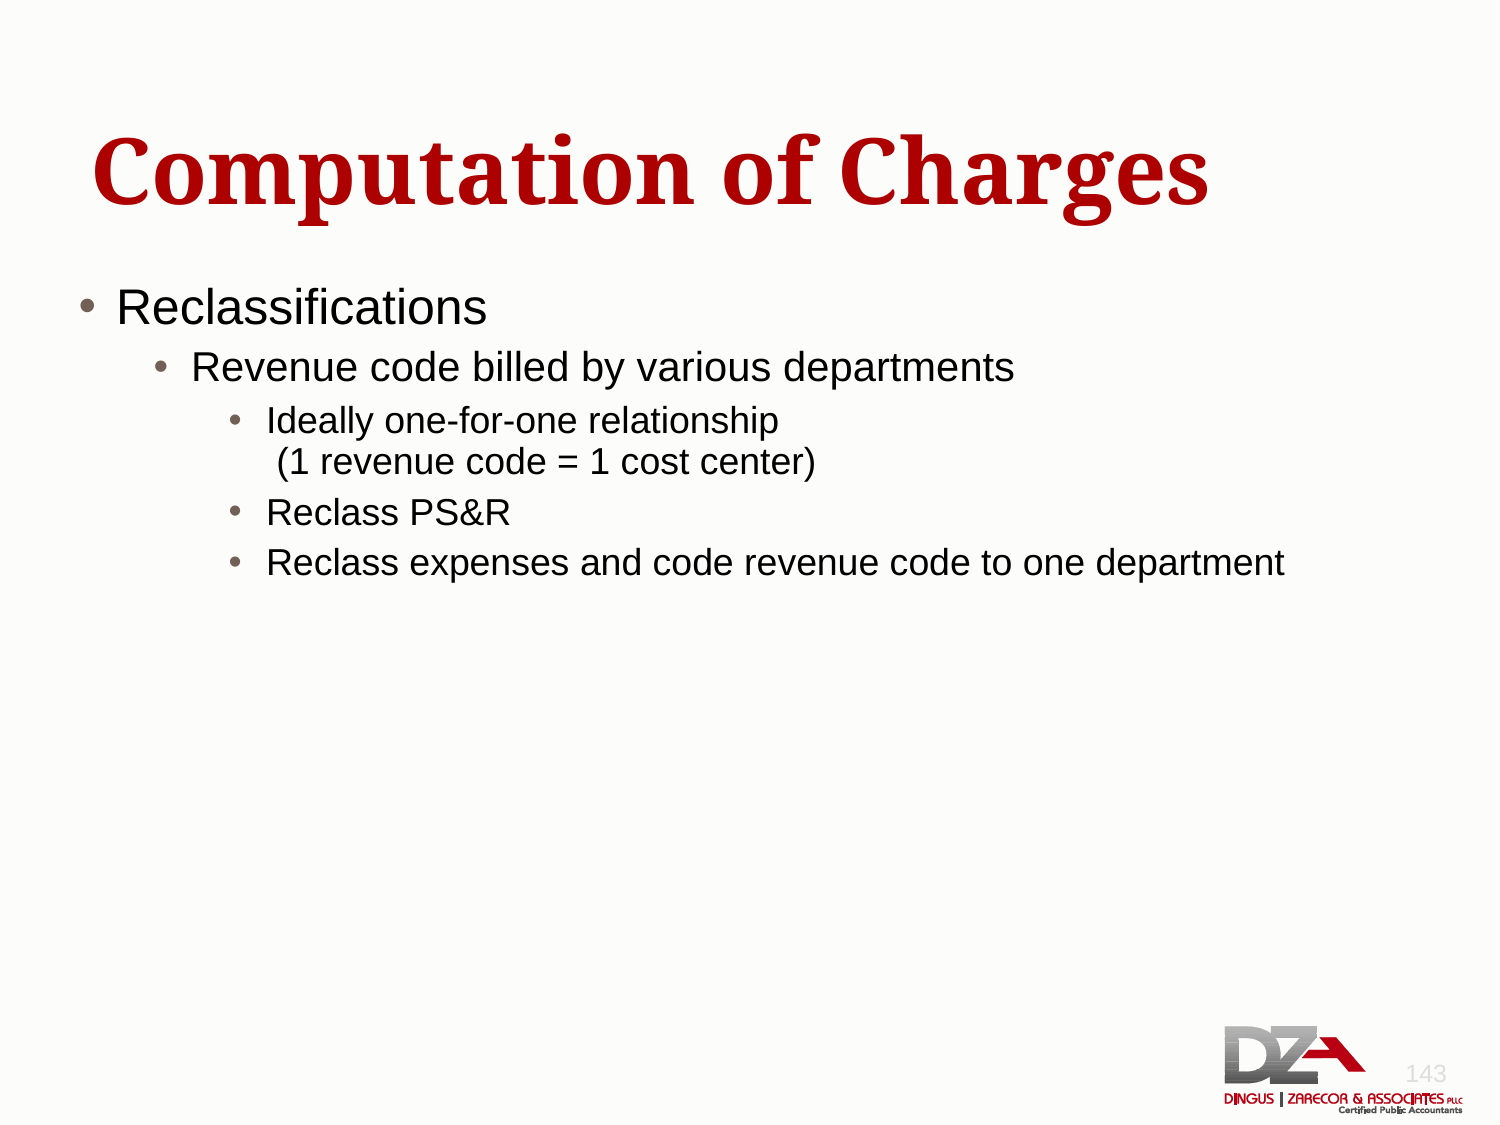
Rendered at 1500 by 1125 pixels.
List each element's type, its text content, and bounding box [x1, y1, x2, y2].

slide_number 143 [1371, 1042, 1463, 1103]
title Computation of Charges [75, 37, 1425, 225]
list Reclassifications Revenue code billed by various departments Ideally one-for-one relationship (1 revenue code = 1 cost center) Reclass PS&R Reclass expenses and code revenue code to one department [63, 274, 1350, 963]
